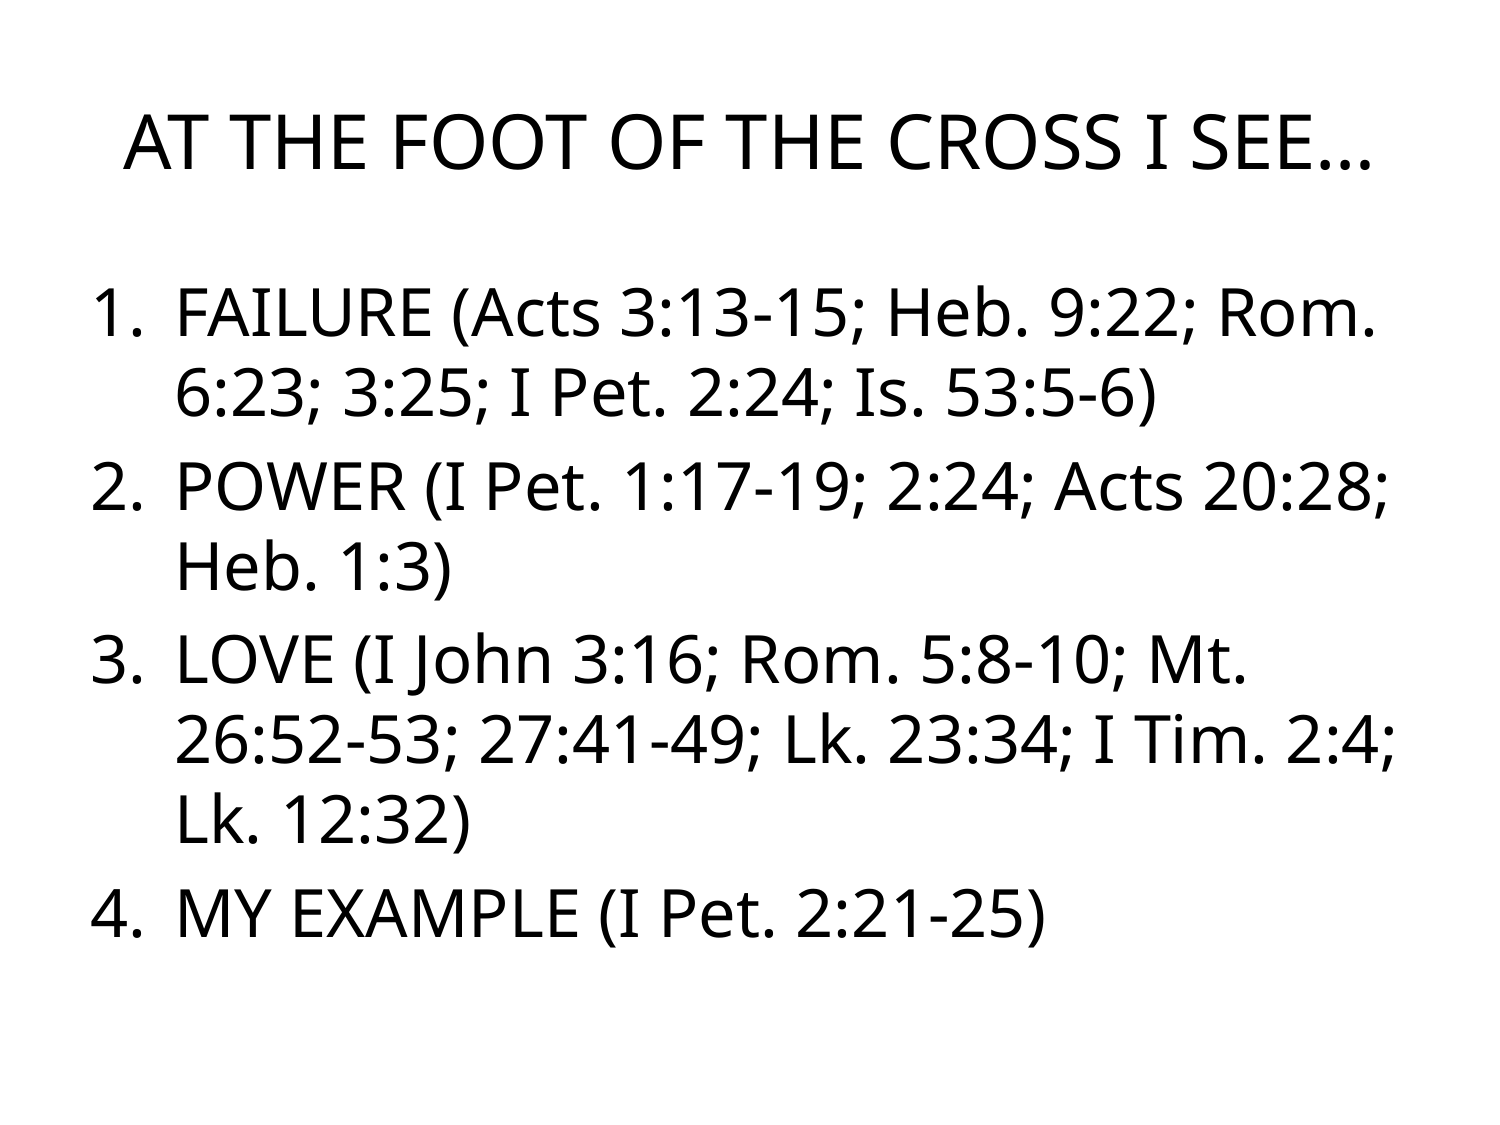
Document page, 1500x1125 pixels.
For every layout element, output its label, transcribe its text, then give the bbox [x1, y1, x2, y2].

list FAILURE (Acts 3:13-15; Heb. 9:22; Rom. 6:23; 3:25; I Pet. 2:24; Is. 53:5-6) POWER (I Pet. 1:17-19; 2:24; Acts 20:28; Heb. 1:3) LOVE (I John 3:16; Rom. 5:8-10; Mt. 26:52-53; 27:41-49; Lk. 23:34; I Tim. 2:4; Lk. 12:32) MY EXAMPLE (I Pet. 2:21-25) [75, 262, 1425, 1005]
title AT THE FOOT OF THE CROSS I SEE… [75, 45, 1425, 233]
